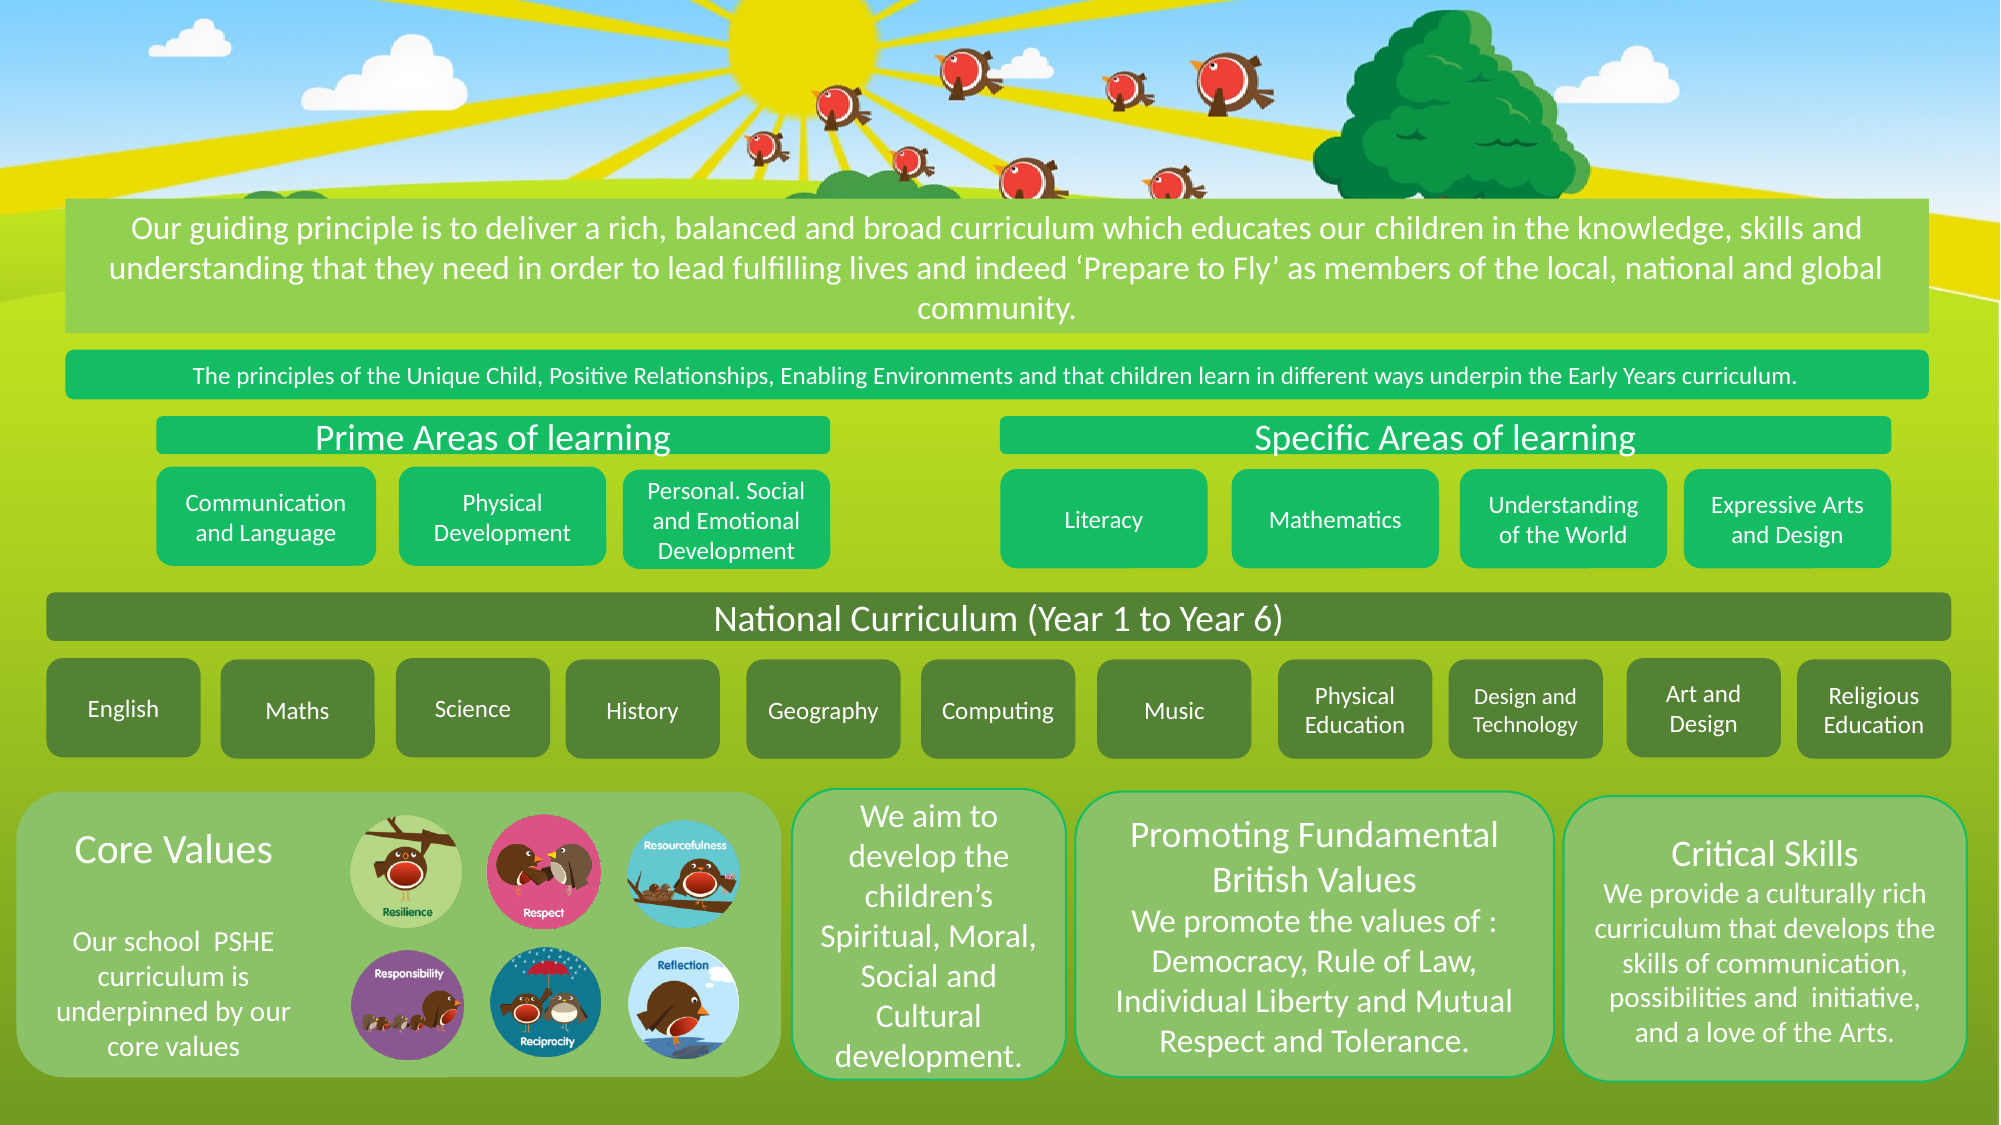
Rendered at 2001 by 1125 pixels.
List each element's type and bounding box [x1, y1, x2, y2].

picture [0, 0, 2000, 1125]
text_box [16, 791, 782, 1118]
